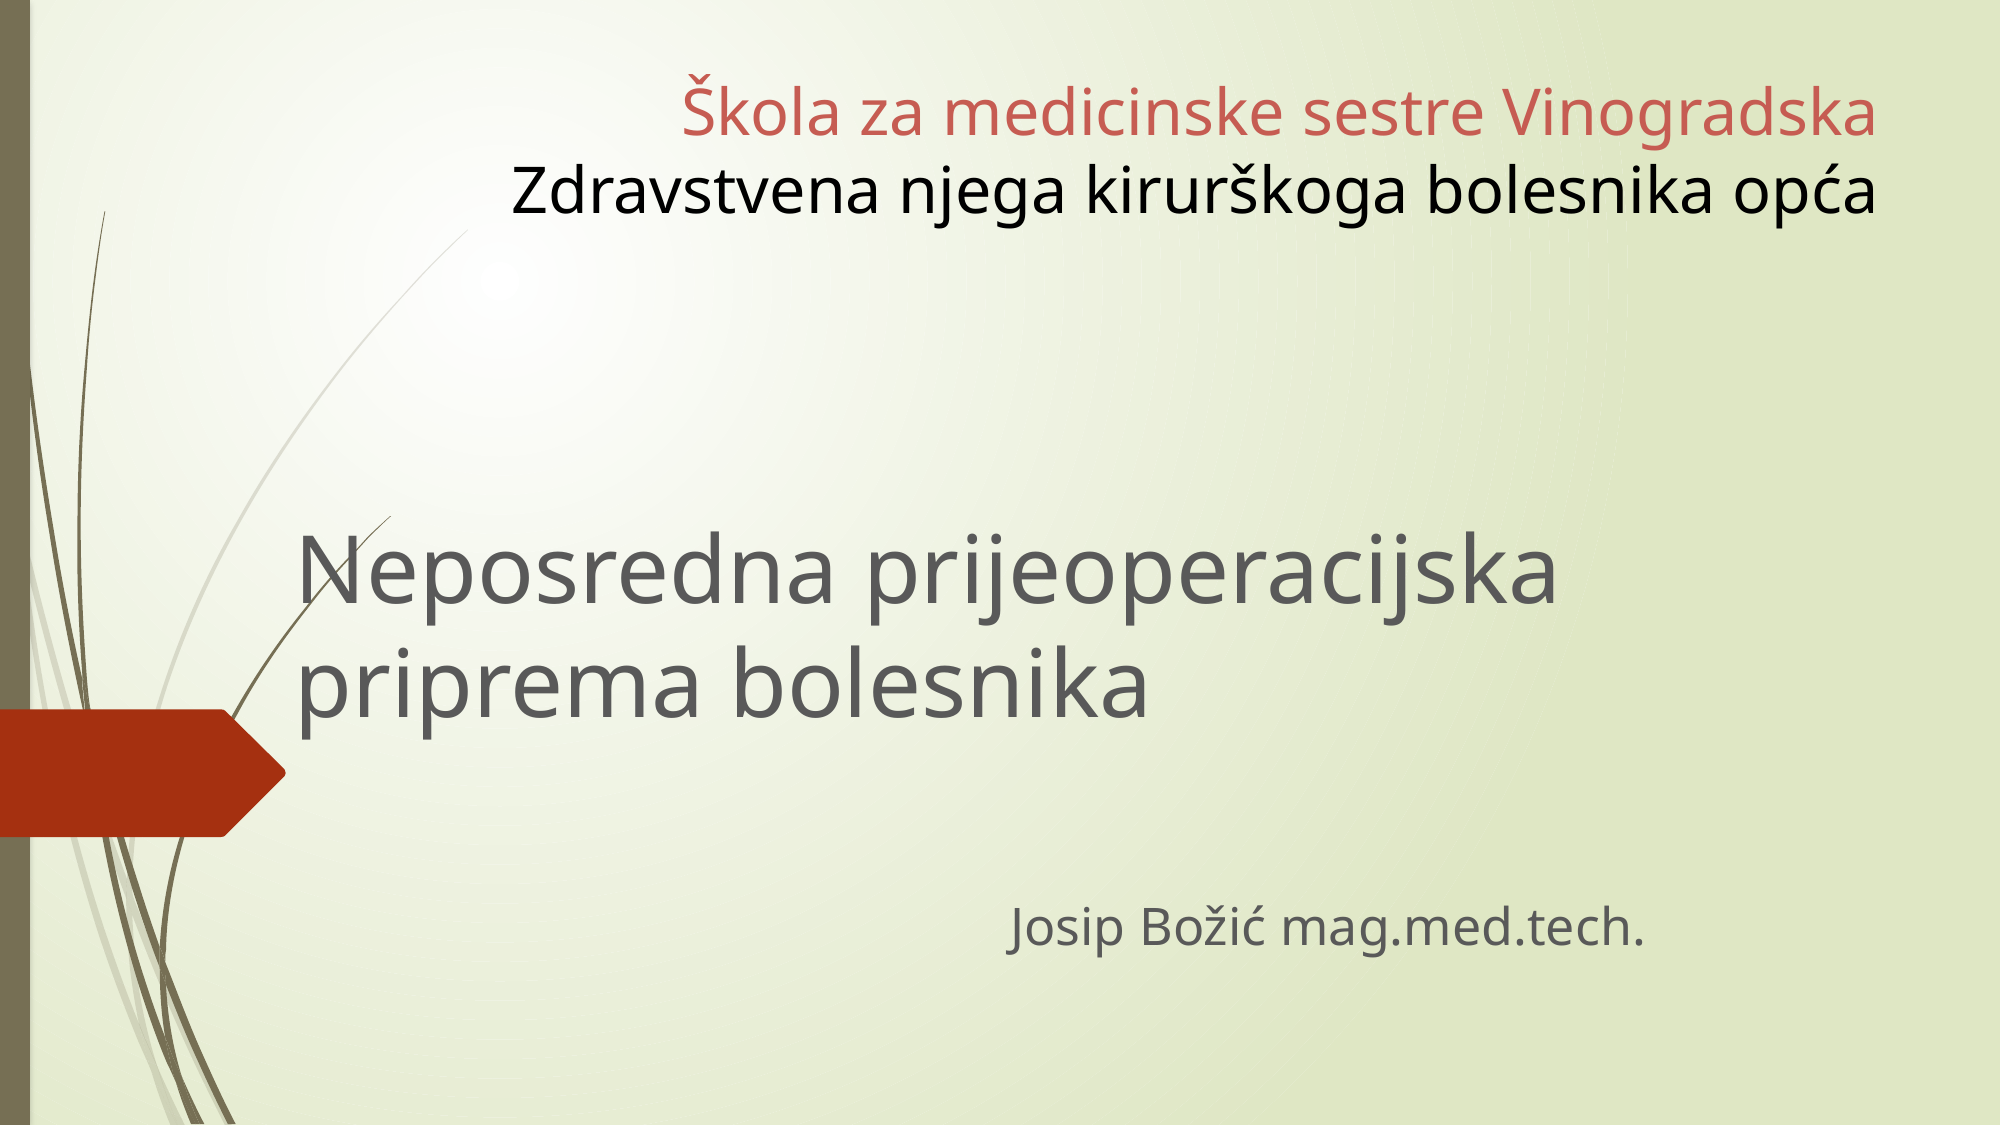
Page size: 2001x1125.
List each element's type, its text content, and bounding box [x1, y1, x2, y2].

subtitle Neposredna prijeoperacijska priprema bolesnika Josip Božić mag.med.tech. [279, 502, 1888, 969]
title Škola za medicinske sestre Vinogradska Zdravstvena njega kirurškoga bolesnika opća [115, 0, 1888, 324]
